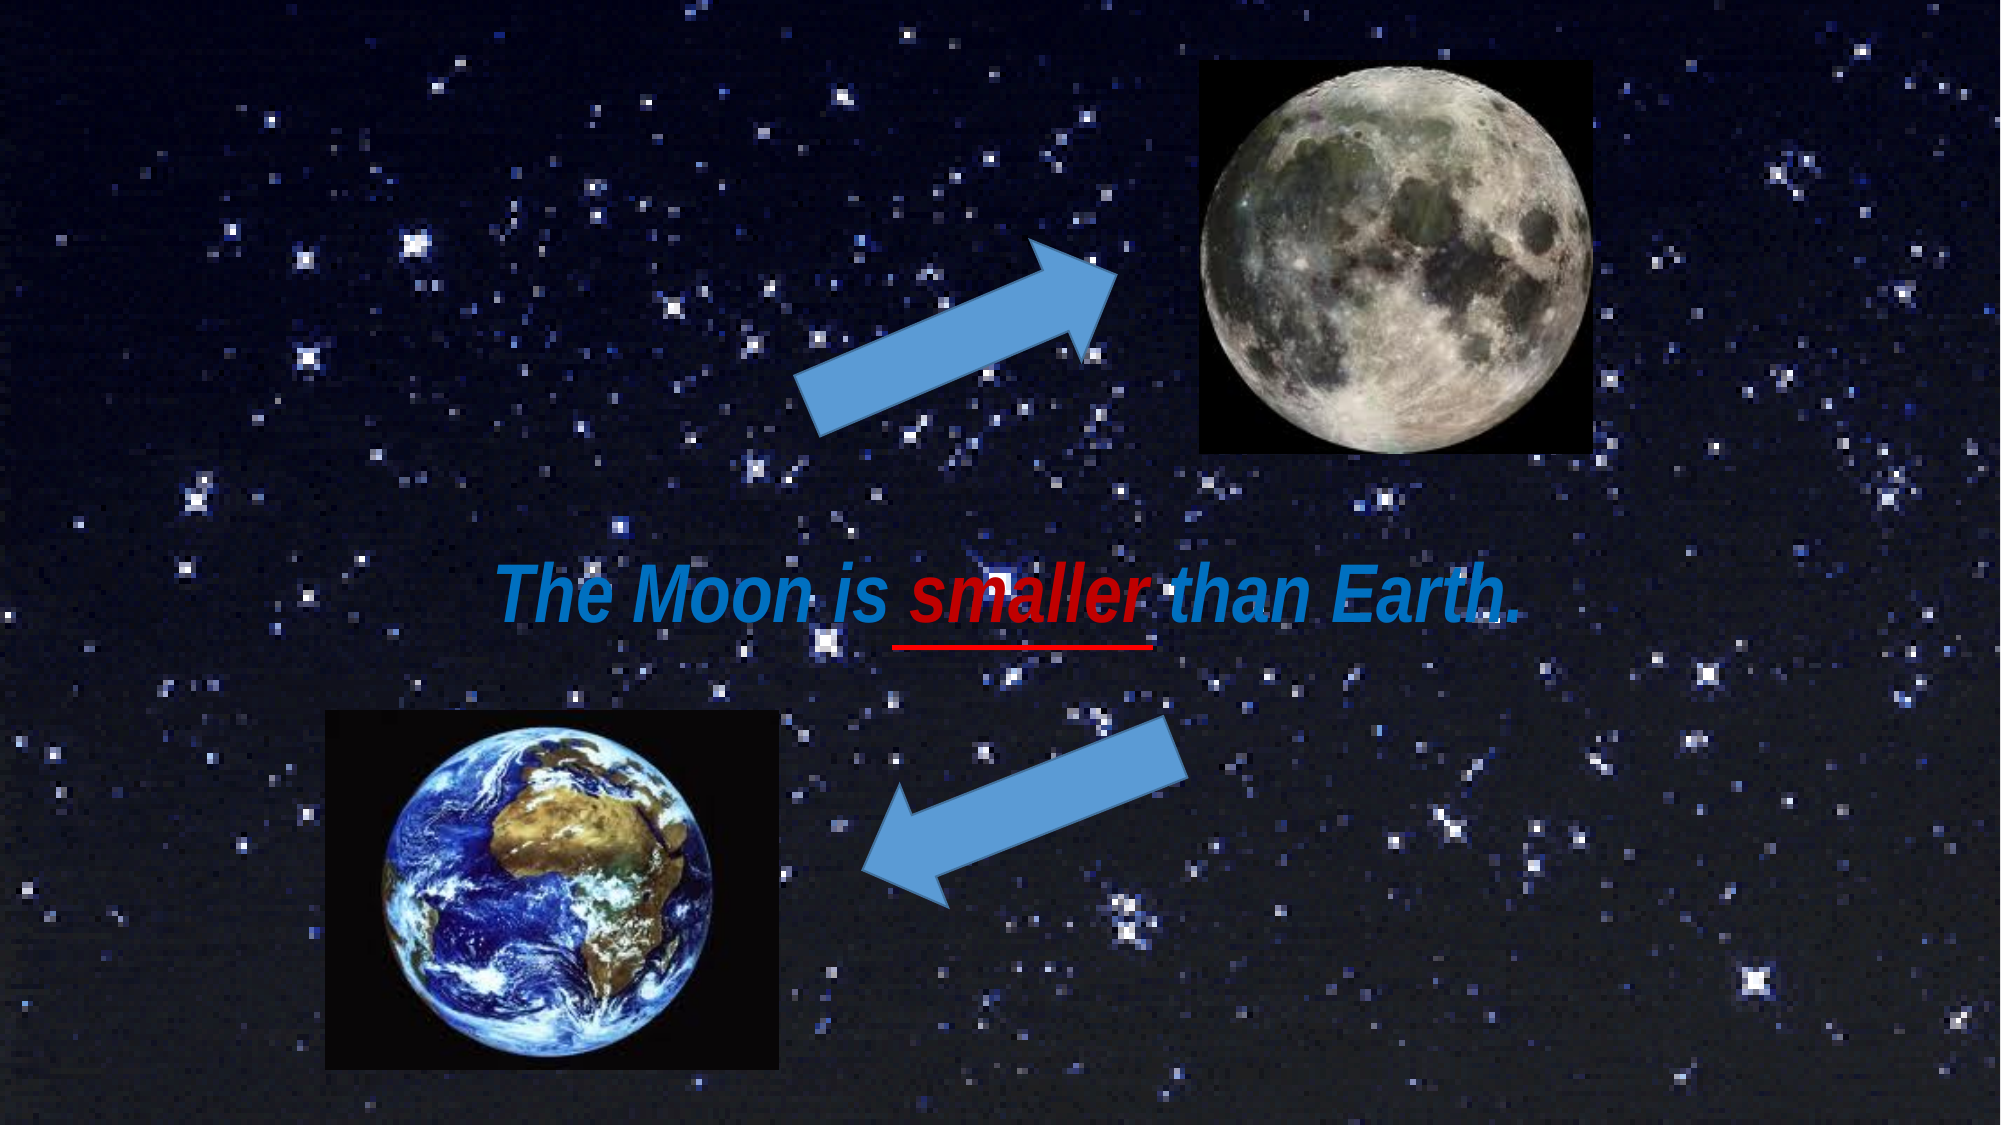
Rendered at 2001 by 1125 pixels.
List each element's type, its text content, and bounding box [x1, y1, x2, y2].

text_box [792, 237, 1118, 438]
text_box [861, 714, 1189, 910]
text_box The Moon is smaller than Earth. [307, 531, 1710, 647]
text_box _______ [877, 558, 1233, 663]
picture [0, 0, 2001, 1125]
